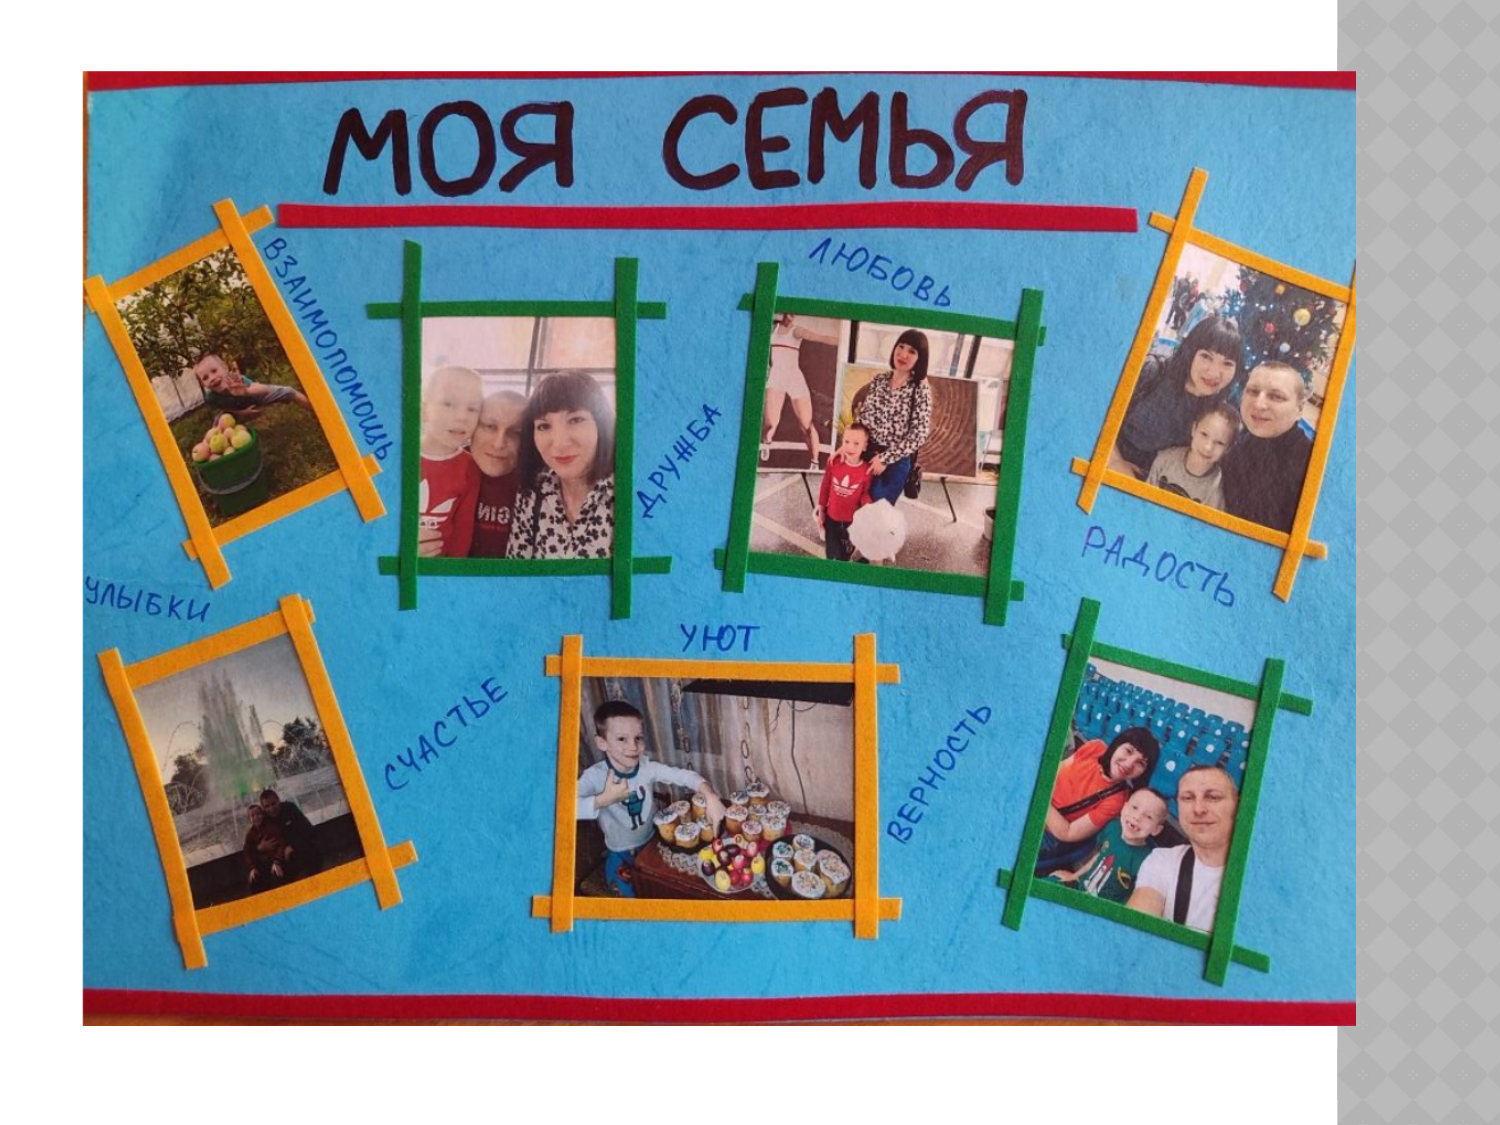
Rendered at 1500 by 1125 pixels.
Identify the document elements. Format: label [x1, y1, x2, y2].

picture [240, 0, 1197, 1125]
picture [84, 72, 235, 1026]
picture [1203, 72, 1355, 1026]
